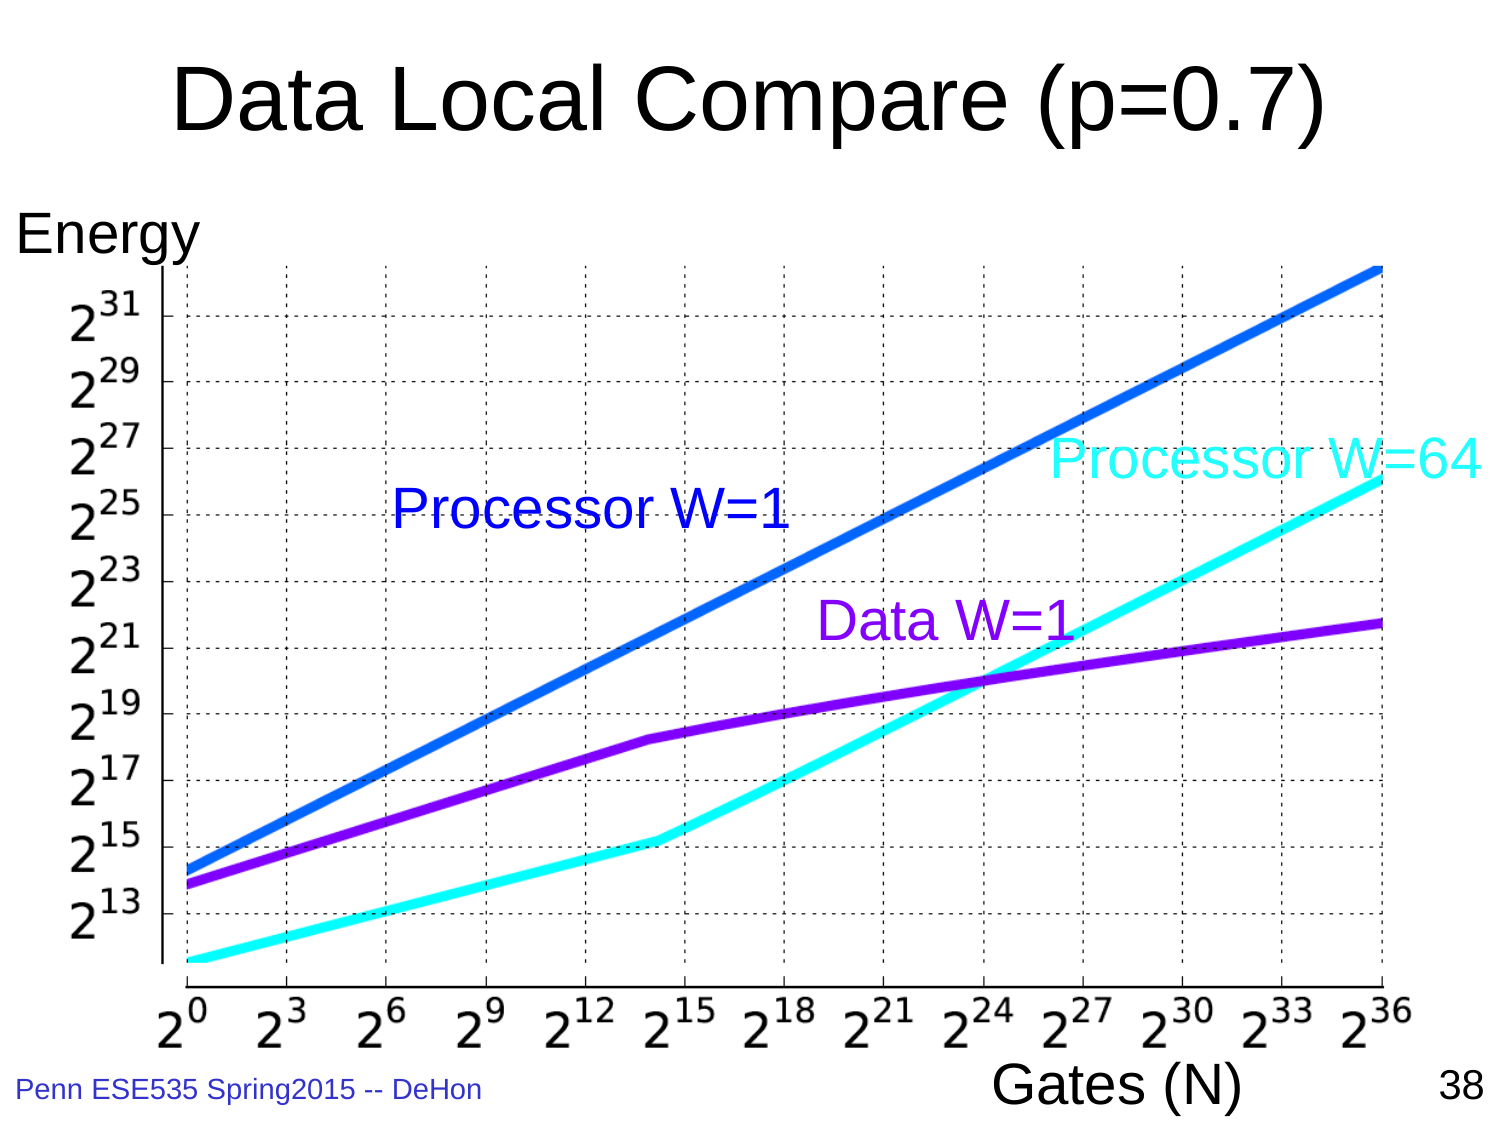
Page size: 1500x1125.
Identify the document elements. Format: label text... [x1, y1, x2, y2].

text_box Gates (N) [976, 1074, 1260, 1124]
title Data Local Compare (p=0.7) [112, 0, 1388, 188]
text_box Energy [1, 187, 216, 273]
text_box Processor W=64 [1445, 412, 1498, 498]
slide_number Penn ESE535 Spring2015 -- DeHon [0, 1062, 576, 1125]
picture [49, 249, 1441, 1066]
slide_number 38 [1187, 1049, 1500, 1125]
